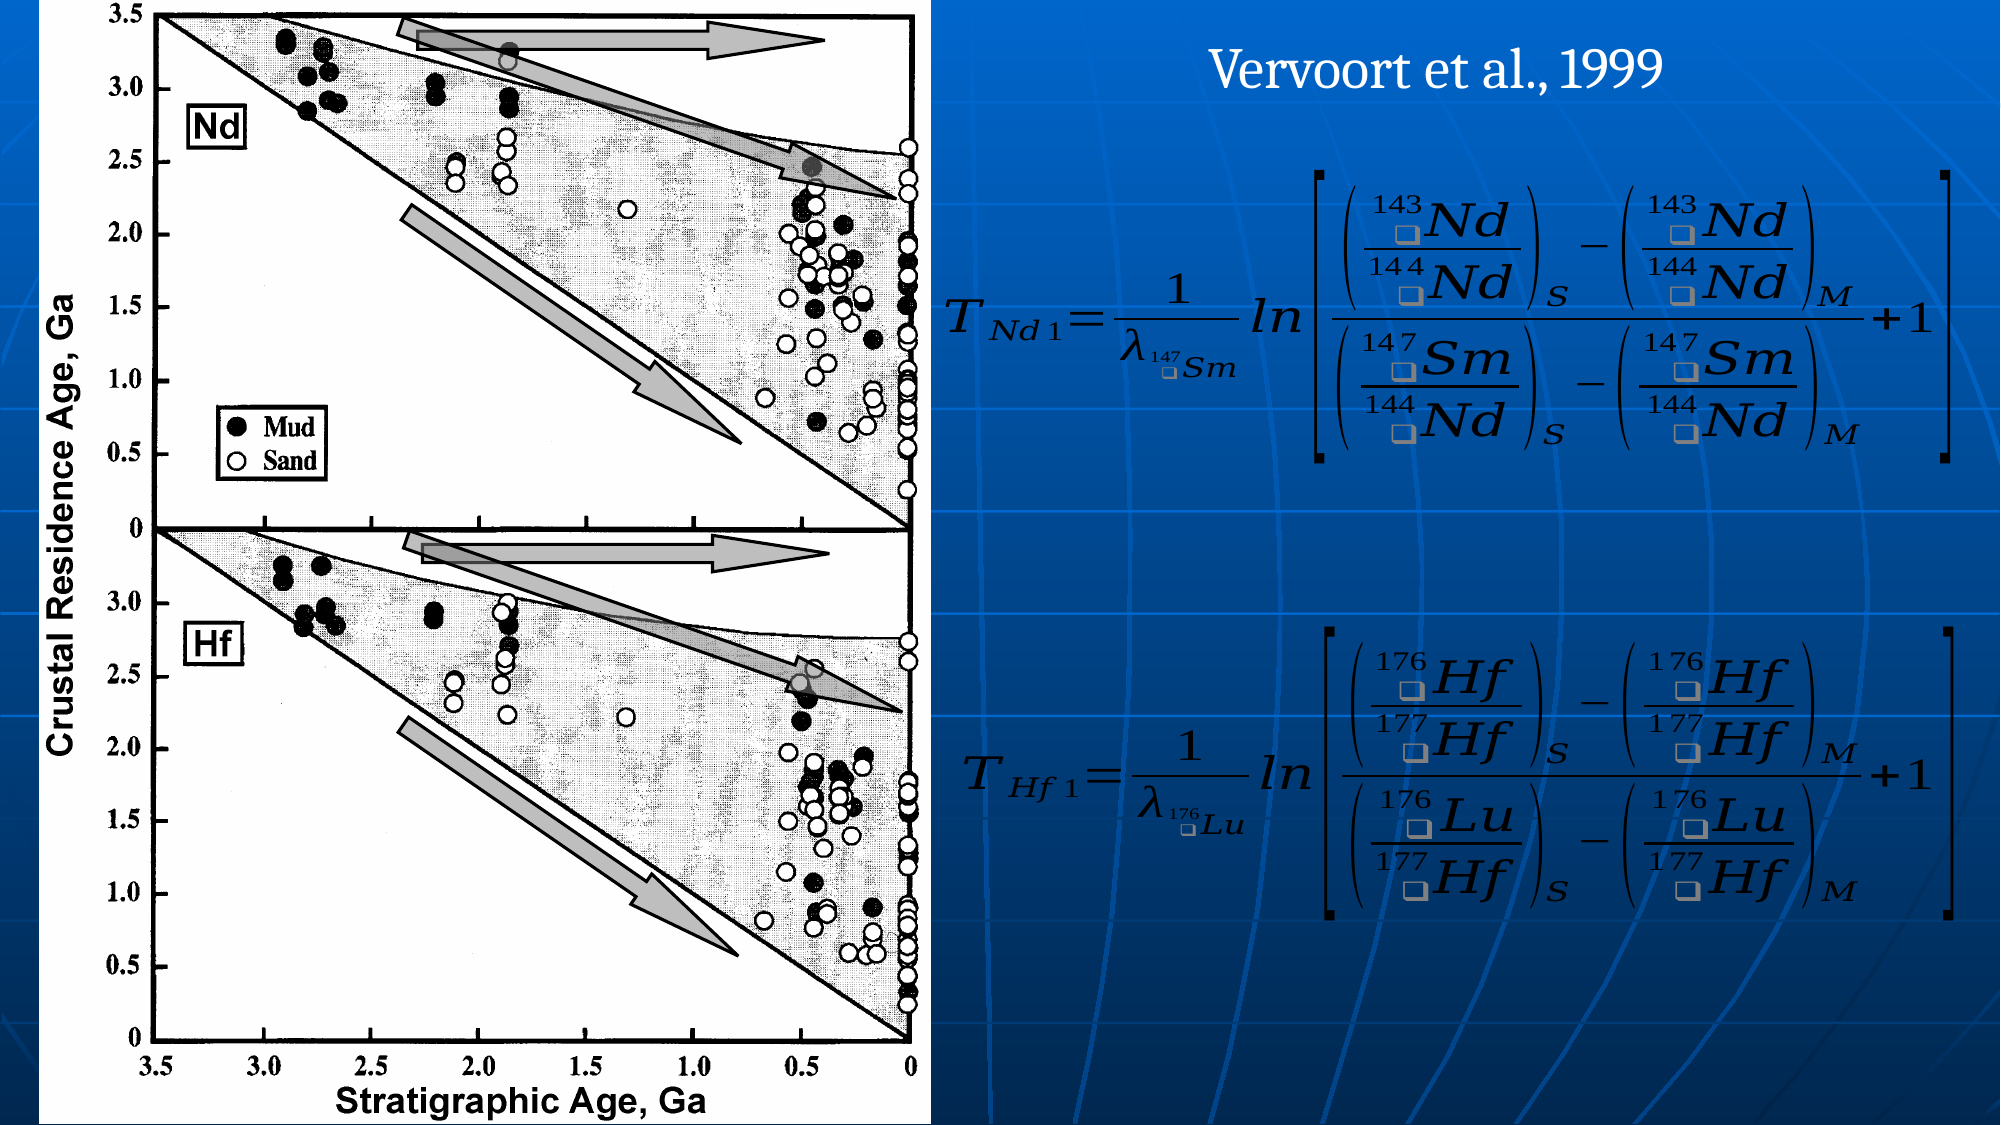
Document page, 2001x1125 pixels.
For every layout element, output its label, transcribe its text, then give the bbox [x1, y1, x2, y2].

text_box Vervoort et al., 1999 [1193, 23, 1680, 108]
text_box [385, 94, 918, 645]
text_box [417, 21, 830, 92]
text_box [367, 309, 778, 859]
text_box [39, 0, 931, 1124]
